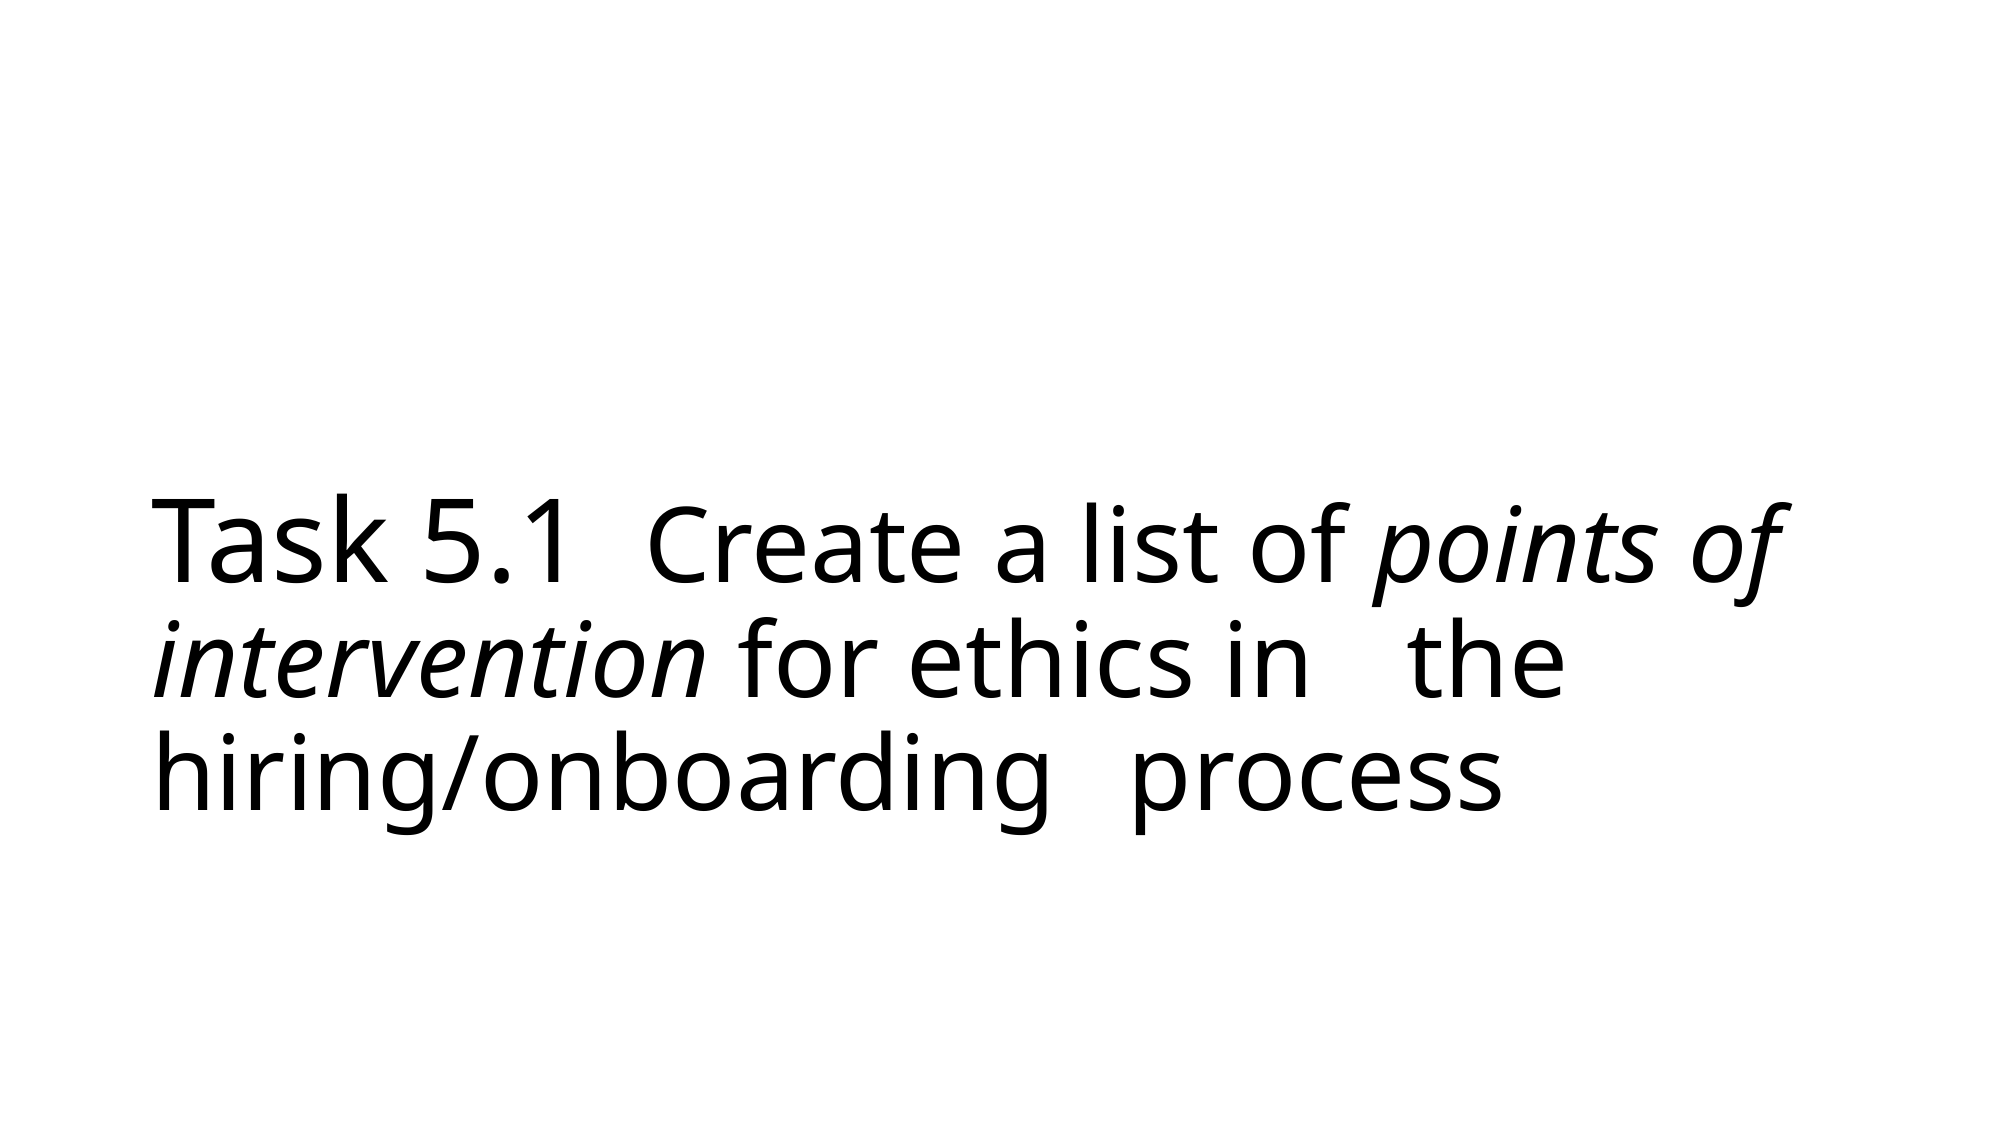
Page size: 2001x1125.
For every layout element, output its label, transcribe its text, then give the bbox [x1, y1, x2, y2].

title Task 5.1 Create a list of points of intervention for ethics in the hiring/onboarding process [136, 280, 1862, 841]
